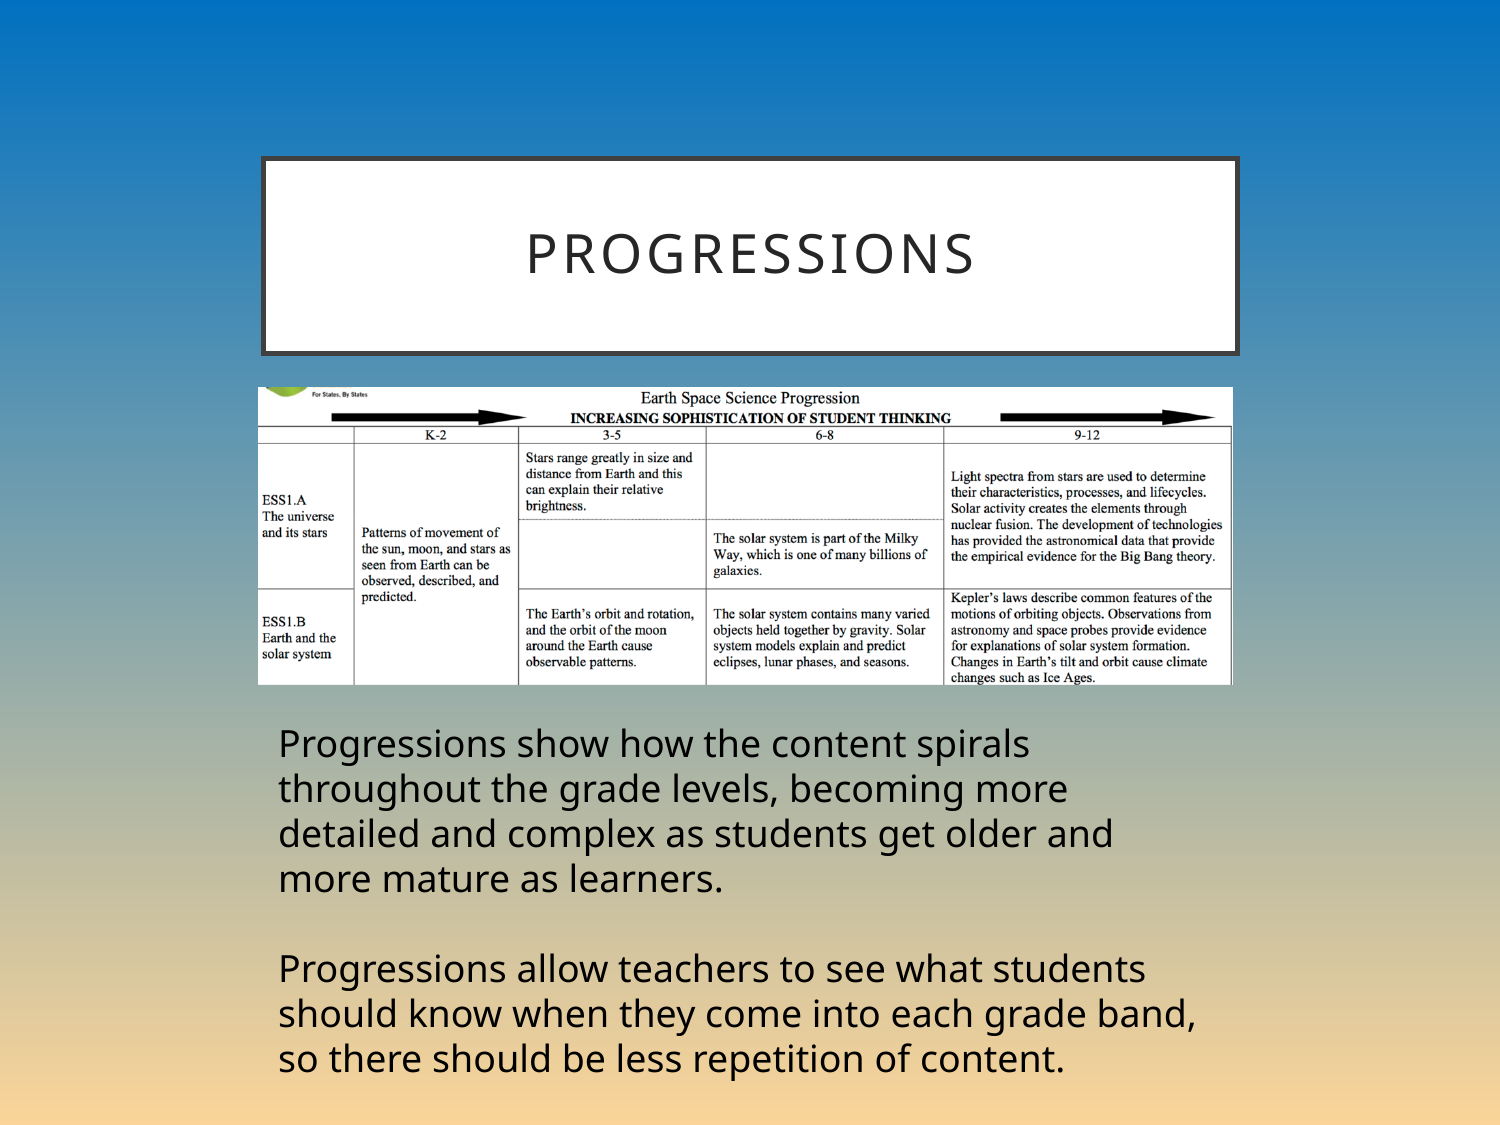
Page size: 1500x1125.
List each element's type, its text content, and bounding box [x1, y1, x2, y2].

text_box Progressions show how the content spirals throughout the grade levels, becoming more detailed and complex as students get older and more mature as learners. Progressions allow teachers to see what students should know when they come into each grade band, so there should be less repetition of content. [263, 712, 1225, 1088]
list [258, 387, 1233, 685]
title Progressions [261, 156, 1240, 356]
